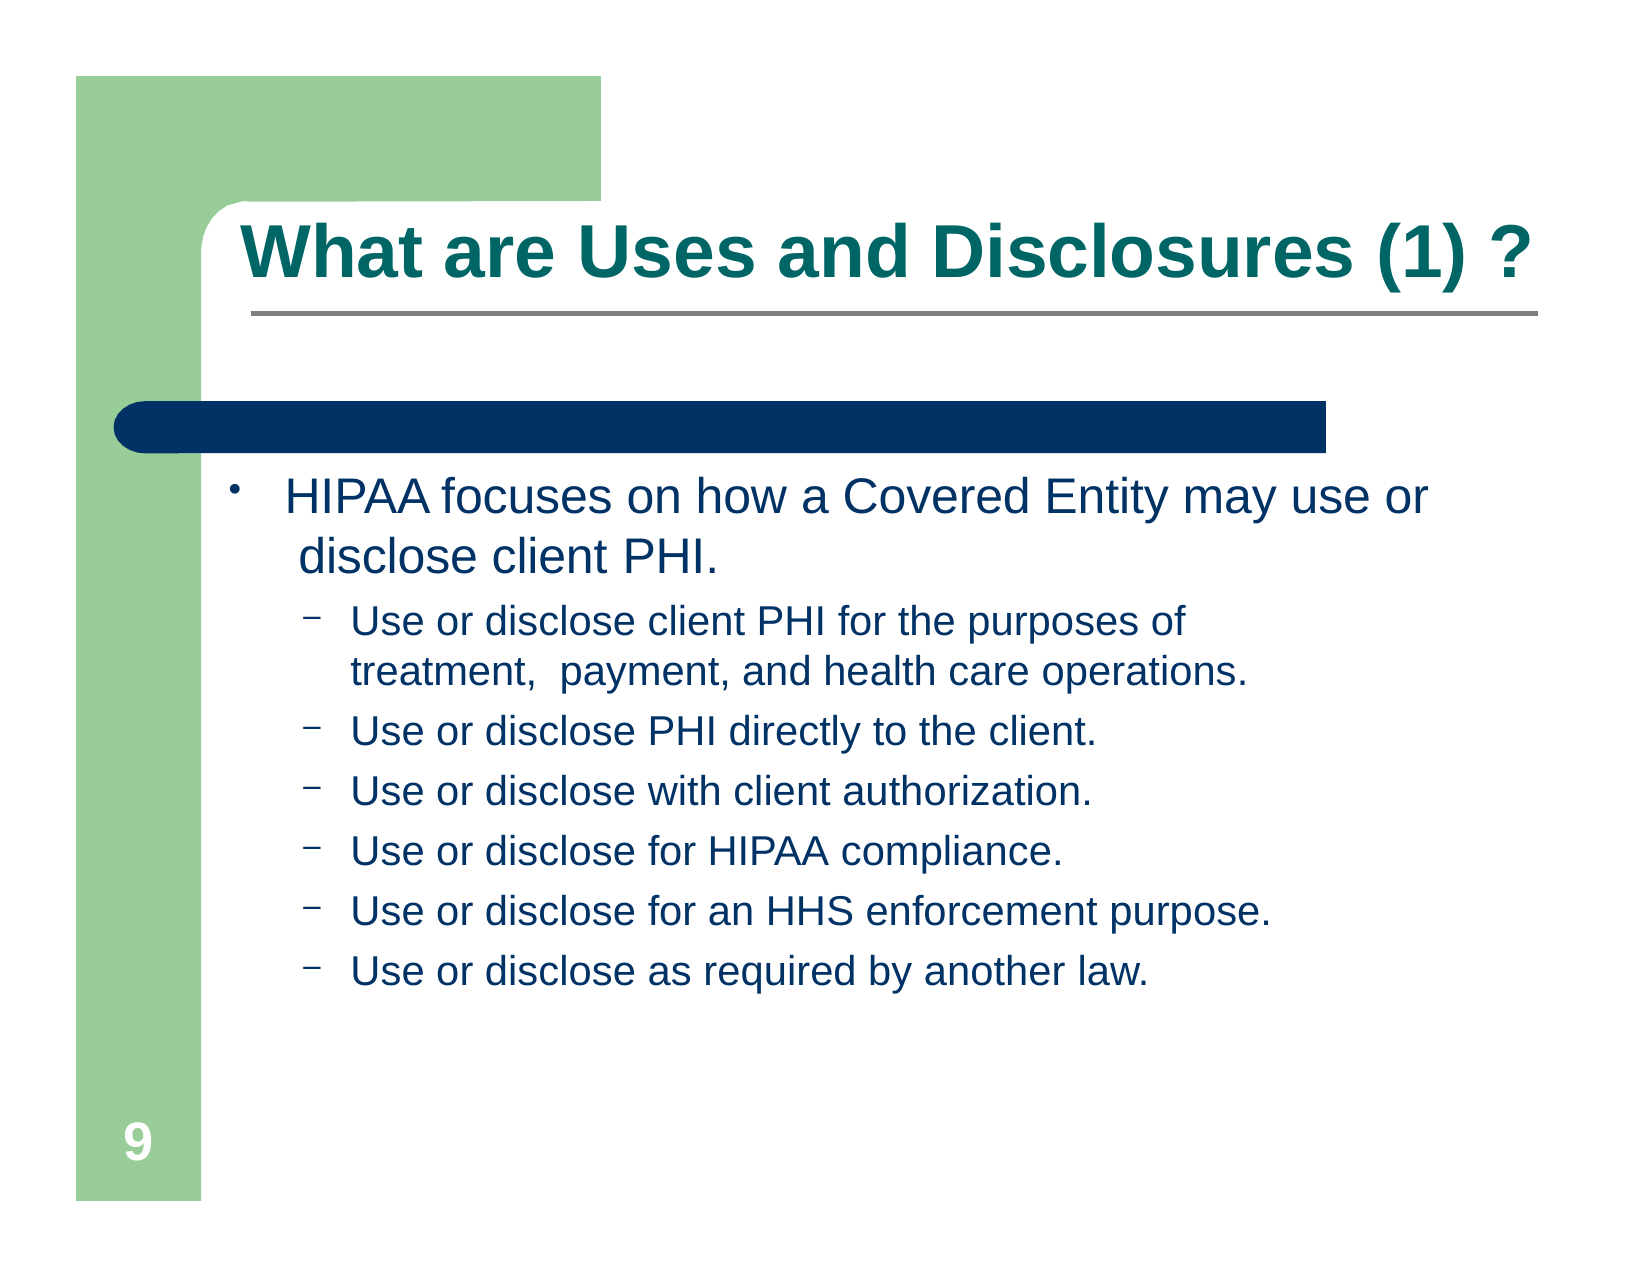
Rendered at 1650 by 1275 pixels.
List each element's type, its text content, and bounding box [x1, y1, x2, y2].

list HIPAA focuses on how a Covered Entity may use or disclose client PHI. Use or disclose client PHI for the purposes of treatment, payment, and health care operations. Use or disclose PHI directly to the client. Use or disclose with client authorization. Use or disclose for HIPAA compliance. Use or disclose for an HHS enforcement purpose. Use or disclose as required by another law. [207, 461, 1443, 1189]
text_box 9 [118, 1109, 158, 1172]
title What are Uses and Disclosures (1) ? [238, 199, 1539, 415]
